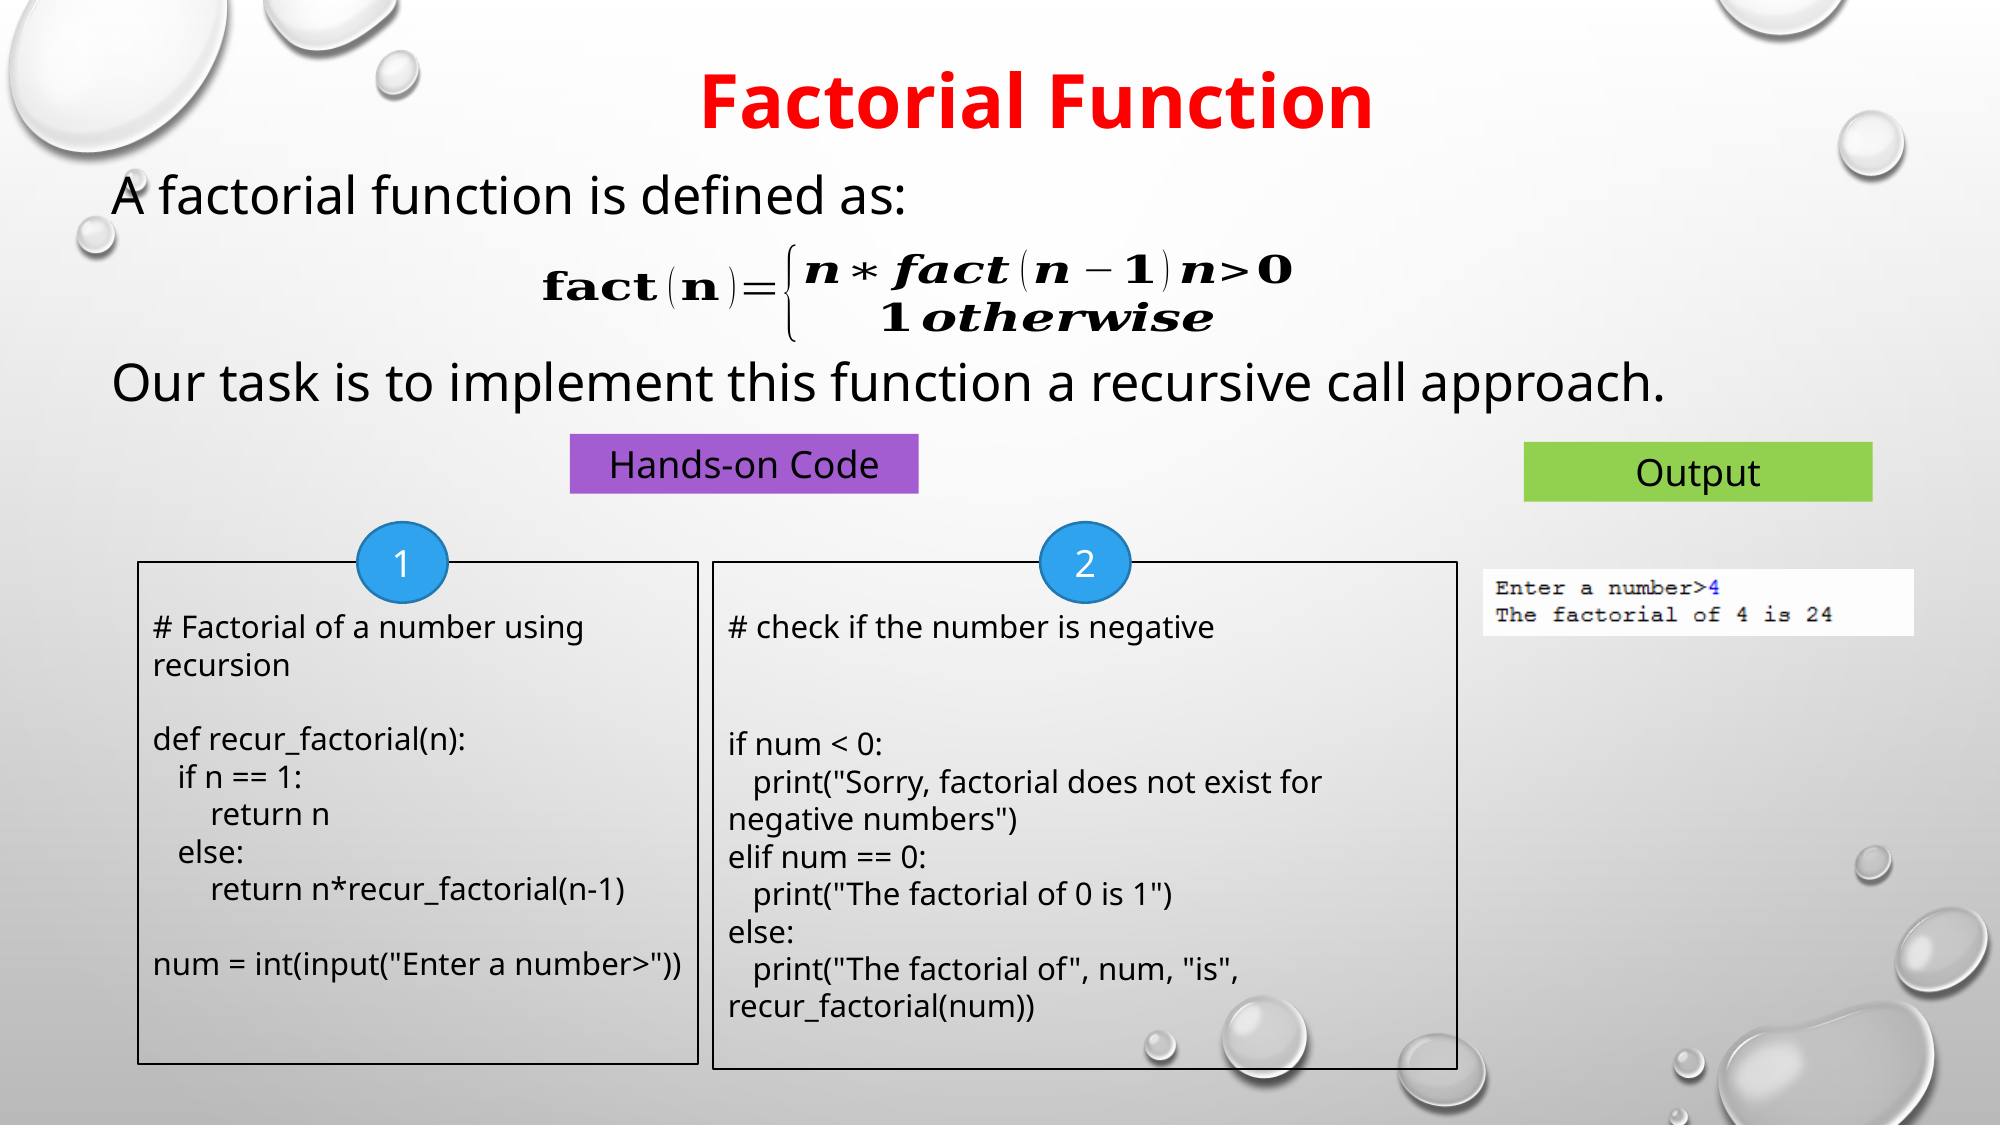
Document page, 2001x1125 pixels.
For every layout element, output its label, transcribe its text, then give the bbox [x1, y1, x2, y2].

text_box Factorial Function [96, 46, 1904, 152]
text_box Output [1523, 441, 1873, 502]
text_box A factorial function is defined as: Our task is to implement this function a recursive call approach. [96, 154, 1904, 420]
text_box Hands-on Code [569, 433, 919, 494]
text_box # Factorial of a number using recursion def recur_factorial(n): if n == 1: return n else: return n*recur_factorial(n-1) num = int(input("Enter a number>")) [137, 562, 699, 1064]
text_box 1 [355, 520, 449, 604]
picture [0, 0, 2000, 1125]
text_box 2 [1038, 520, 1132, 604]
text_box # check if the number is negative if num < 0: print("Sorry, factorial does not exist for negative numbers") elif num == 0: print("The factorial of 0 is 1") else: print("The factorial of", num, "is", recur_factorial(num)) [713, 562, 1458, 1069]
